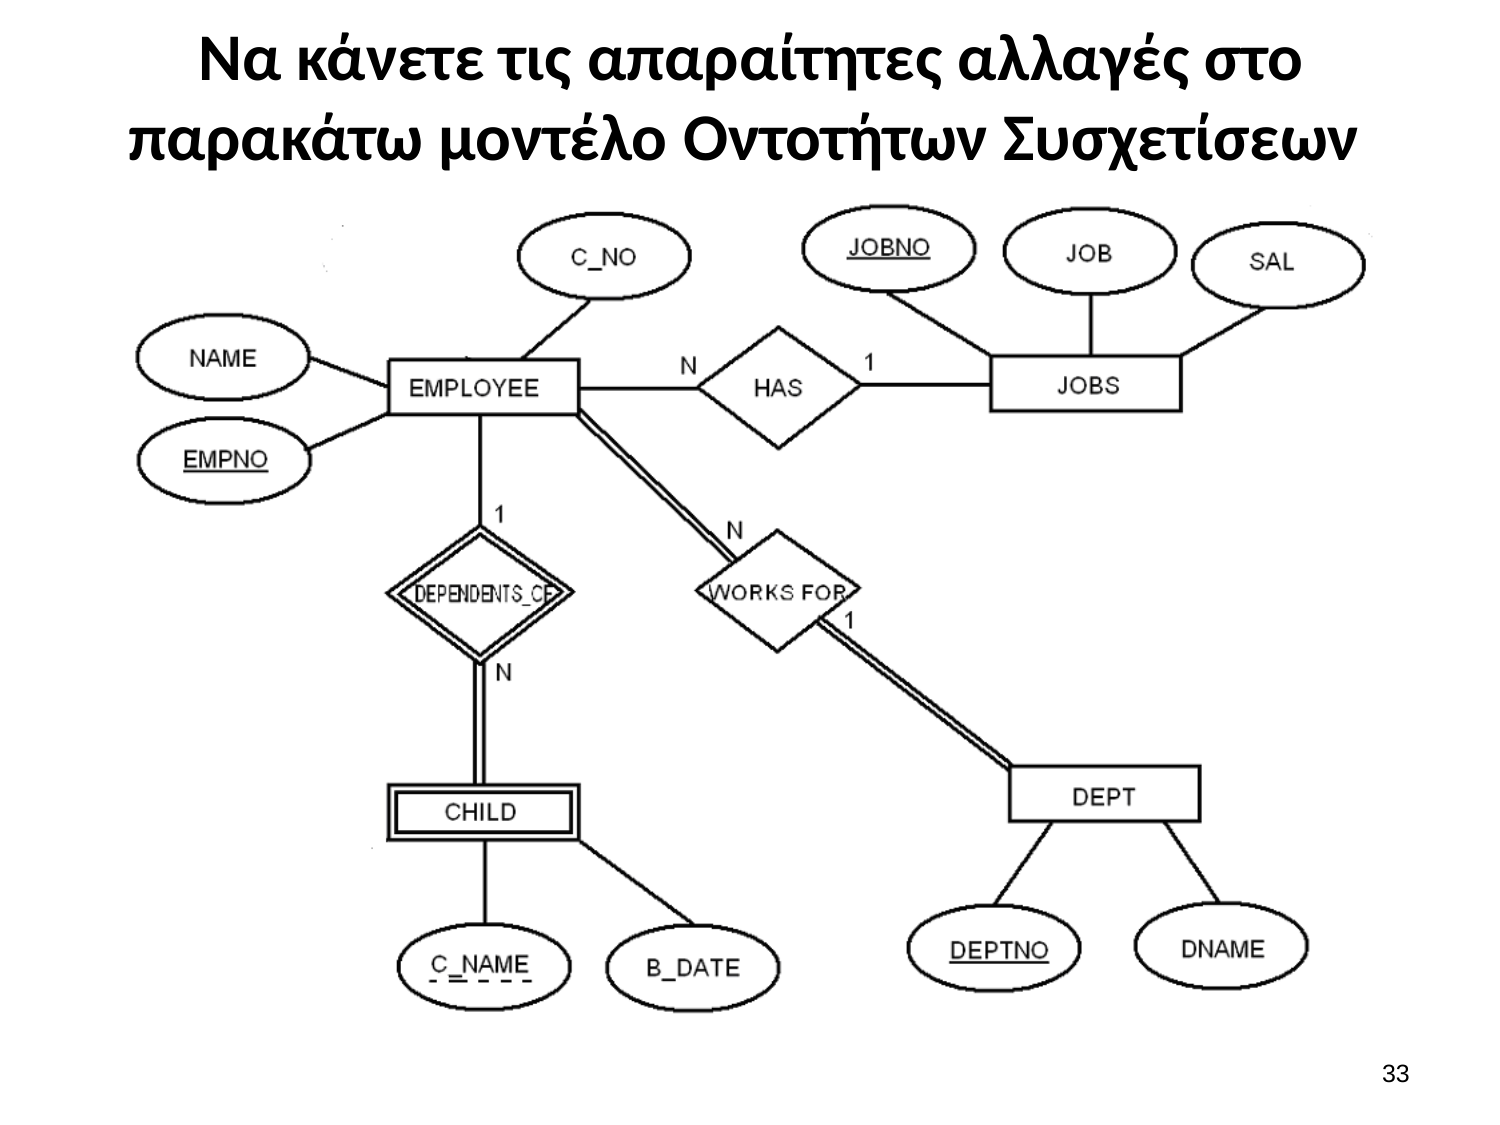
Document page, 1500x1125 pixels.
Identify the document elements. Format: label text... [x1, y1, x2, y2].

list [126, 196, 1374, 1024]
title Να κάνετε τις απαραίτητες αλλαγές στο παρακάτω μοντέλο Οντοτήτων Συσχετίσεων [76, 19, 1427, 169]
slide_number 32 [1074, 1042, 1425, 1103]
